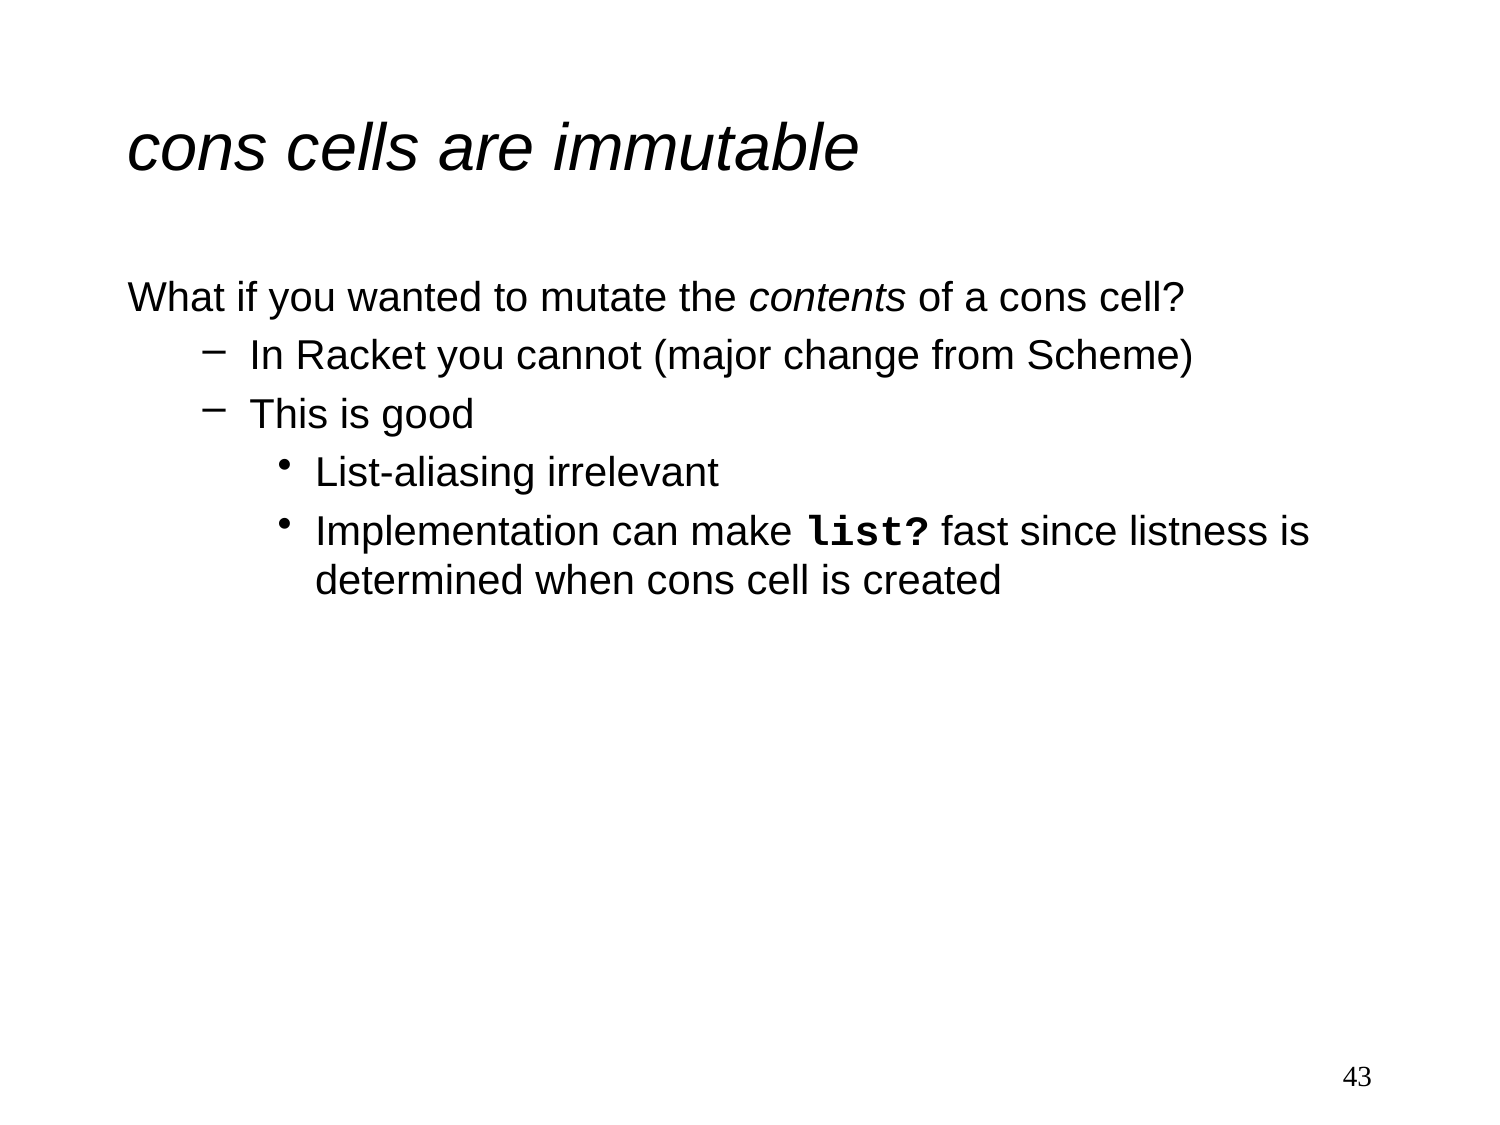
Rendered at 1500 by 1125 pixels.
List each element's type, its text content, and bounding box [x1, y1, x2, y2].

list What if you wanted to mutate the contents of a cons cell? In Racket you cannot (major change from Scheme) This is good List-aliasing irrelevant Implementation can make list? fast since listness is determined when cons cell is created [112, 262, 1388, 1038]
title cons cells are immutable [112, 49, 1388, 238]
slide_number 43 [1074, 1049, 1388, 1125]
